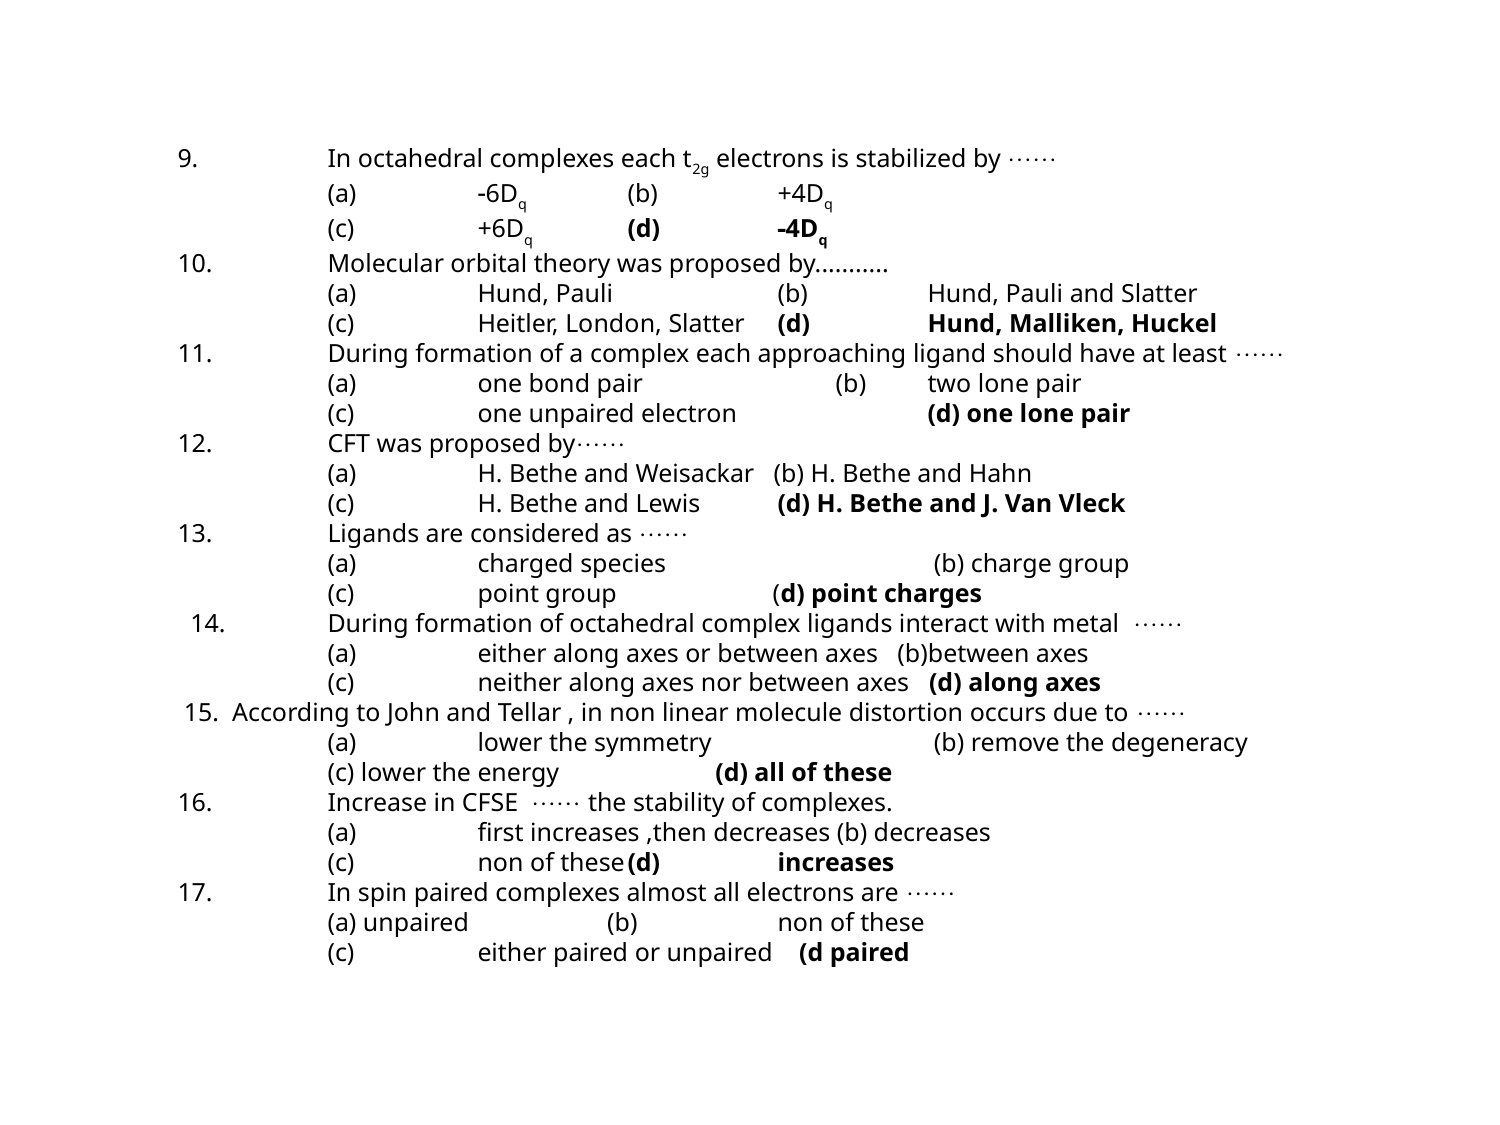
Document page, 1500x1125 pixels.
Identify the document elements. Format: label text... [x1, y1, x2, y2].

text_box 9. In octahedral complexes each t2g electrons is stabilized by  (a) 6Dq (b) +4Dq (c) +6Dq (d) 4Dq 10. Molecular orbital theory was proposed by........... (a) Hund, Pauli (b) Hund, Pauli and Slatter (c) Heitler, London, Slatter (d) Hund, Malliken, Huckel 11. During formation of a complex each approaching ligand should have at least  (a) one bond pair (b) two lone pair (c) one unpaired electron (d) one lone pair 12. CFT was proposed by (a) H. Bethe and Weisackar (b) H. Bethe and Hahn (c) H. Bethe and Lewis (d) H. Bethe and J. Van Vleck 13. Ligands are considered as  (a) charged species (b) charge group (c) point group (d) point charges 14. During formation of octahedral complex ligands interact with metal  (a) either along axes or between axes (b)between axes (c) neither along axes nor between axes (d) along axes 15. According to John and Tellar , in non linear molecule distortion occurs due to  (a) lower the symmetry (b) remove the degeneracy (c) lower the energy (d) all of these 16. Increase in CFSE  the stability of complexes. (a) first increases ,then decreases (b) decreases (c) non of these (d) increases 17. In spin paired complexes almost all electrons are  (a) unpaired (b) non of these (c) either paired or unpaired (d paired [162, 134, 1438, 999]
